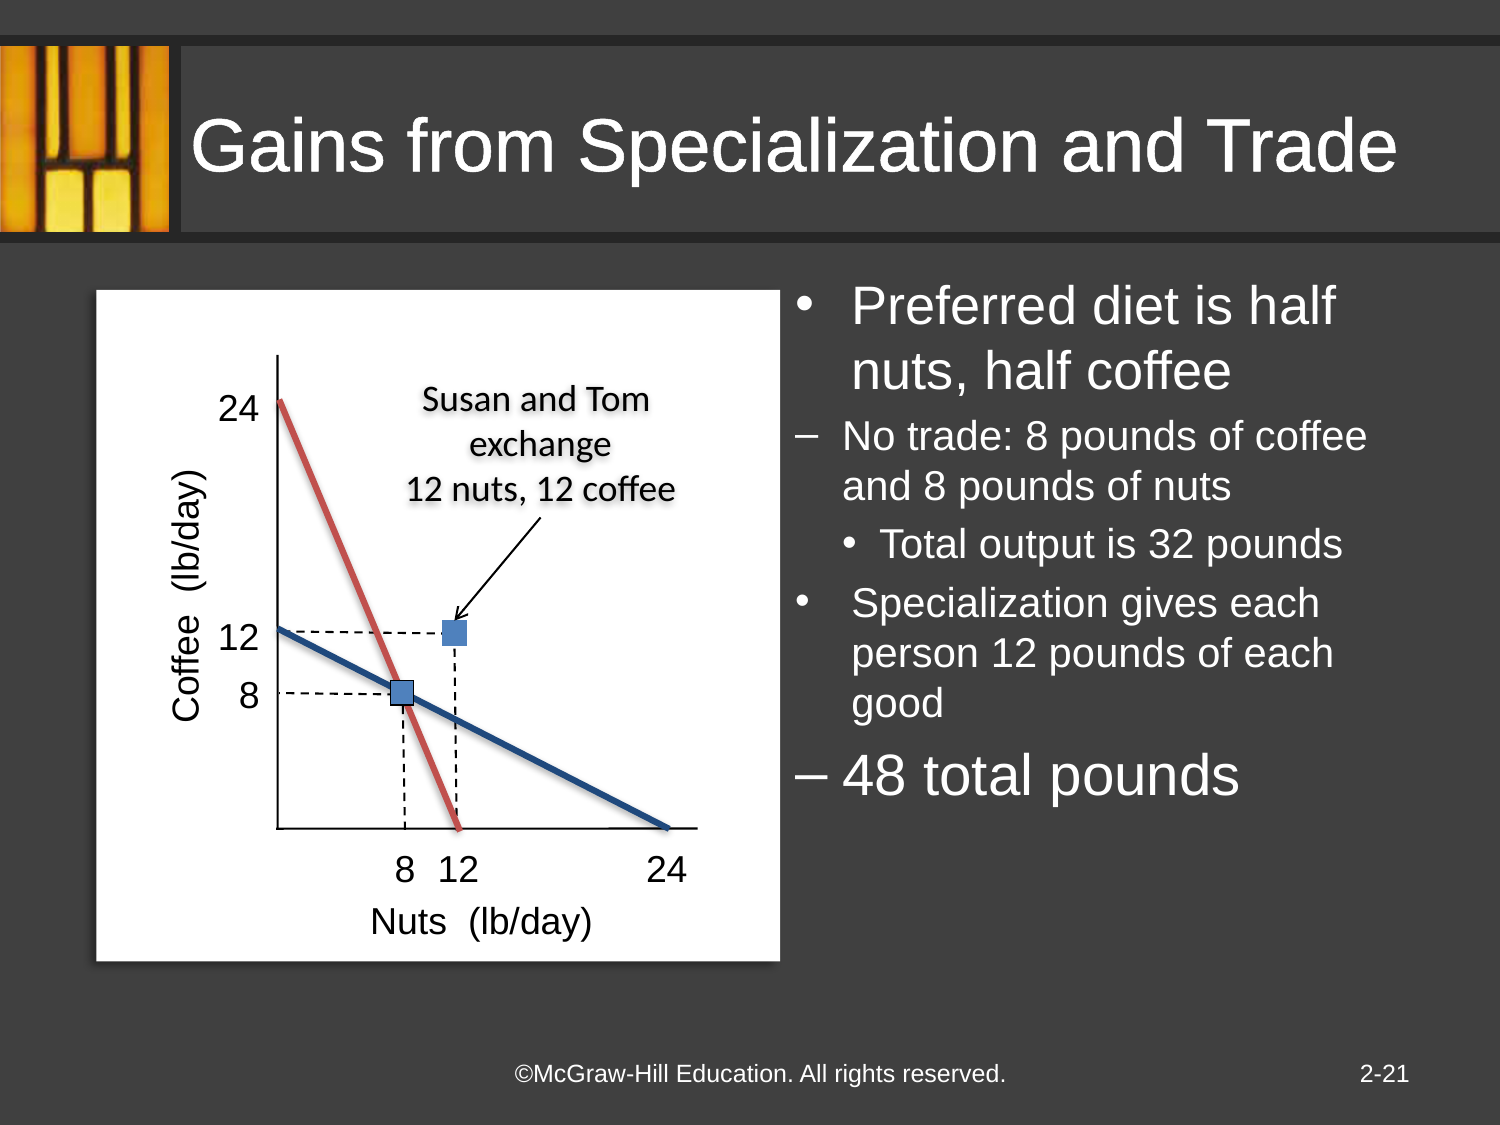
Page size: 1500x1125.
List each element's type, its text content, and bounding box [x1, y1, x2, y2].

picture [1, 46, 169, 232]
list Preferred diet is half nuts, half coffee No trade: 8 pounds of coffee and 8 pounds of nuts Total output is 32 pounds Specialization gives each person 12 pounds of each good 48 total pounds [780, 262, 1425, 1005]
title Gains from Specialization and Trade [174, 45, 1500, 238]
footer ©McGraw-Hill Education. All rights reserved. [500, 1050, 1045, 1103]
slide_number 2-21 [1074, 1042, 1425, 1103]
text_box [95, 289, 781, 962]
